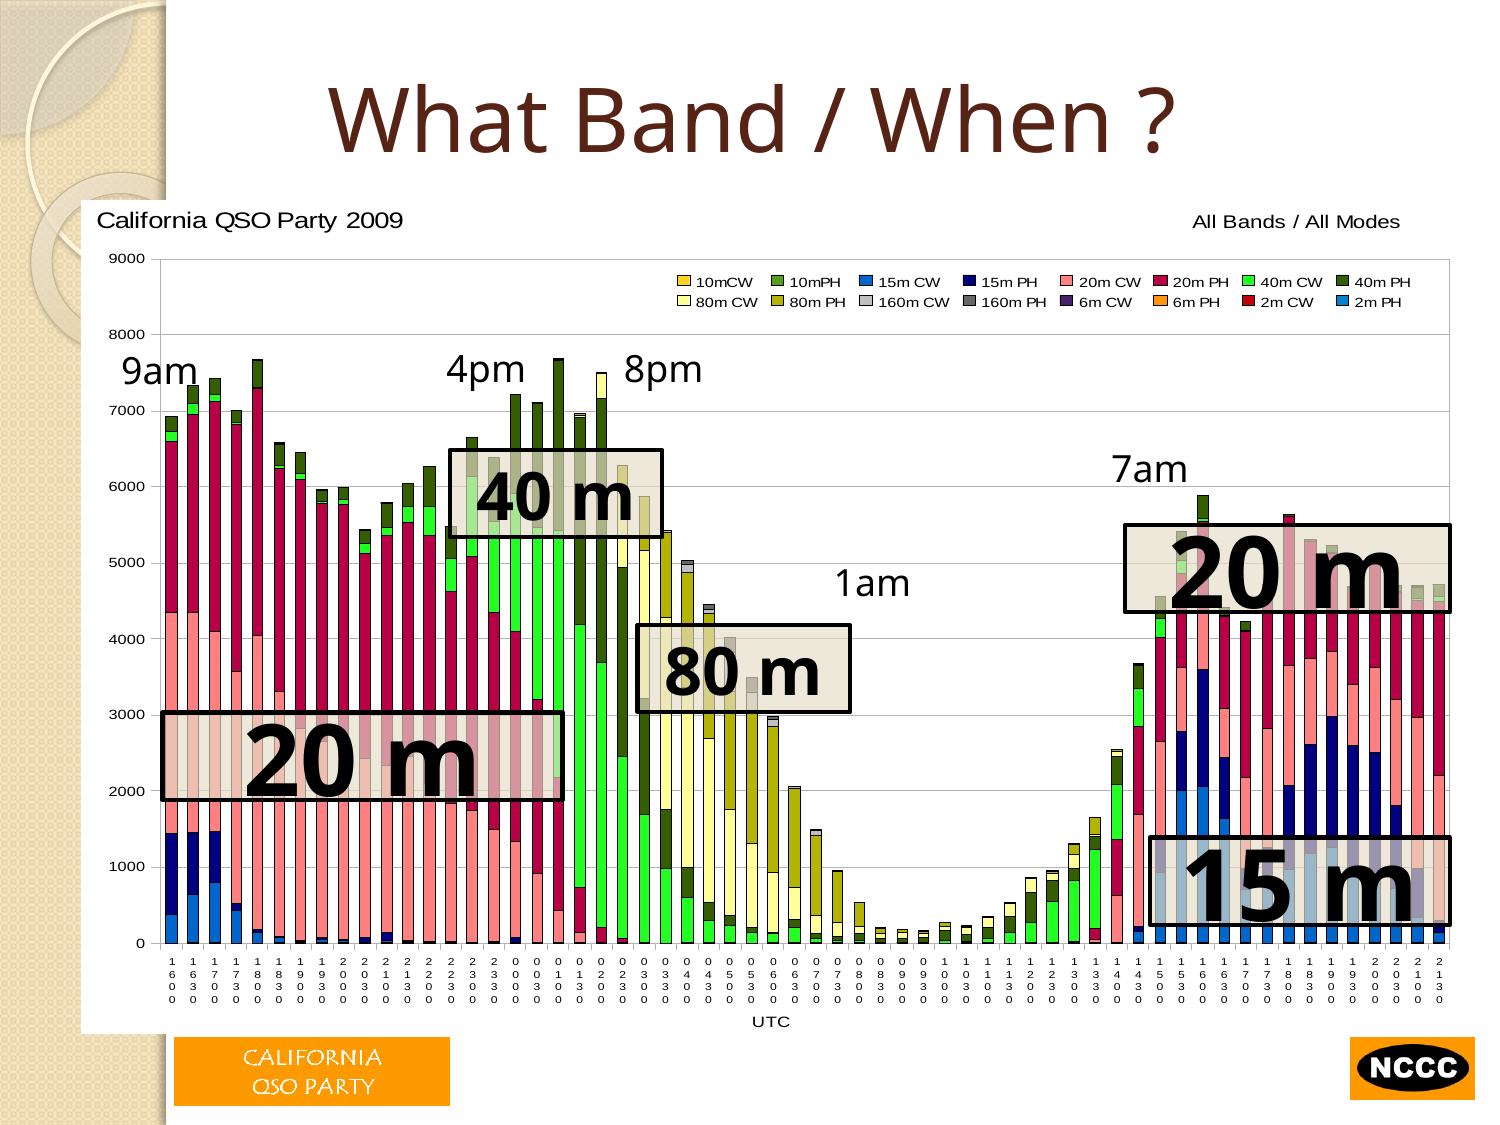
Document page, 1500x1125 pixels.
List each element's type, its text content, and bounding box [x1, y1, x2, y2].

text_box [80, 199, 1463, 1038]
title What Band / When ? [312, 23, 1500, 211]
picture [174, 1038, 450, 1106]
picture [1350, 1037, 1475, 1100]
